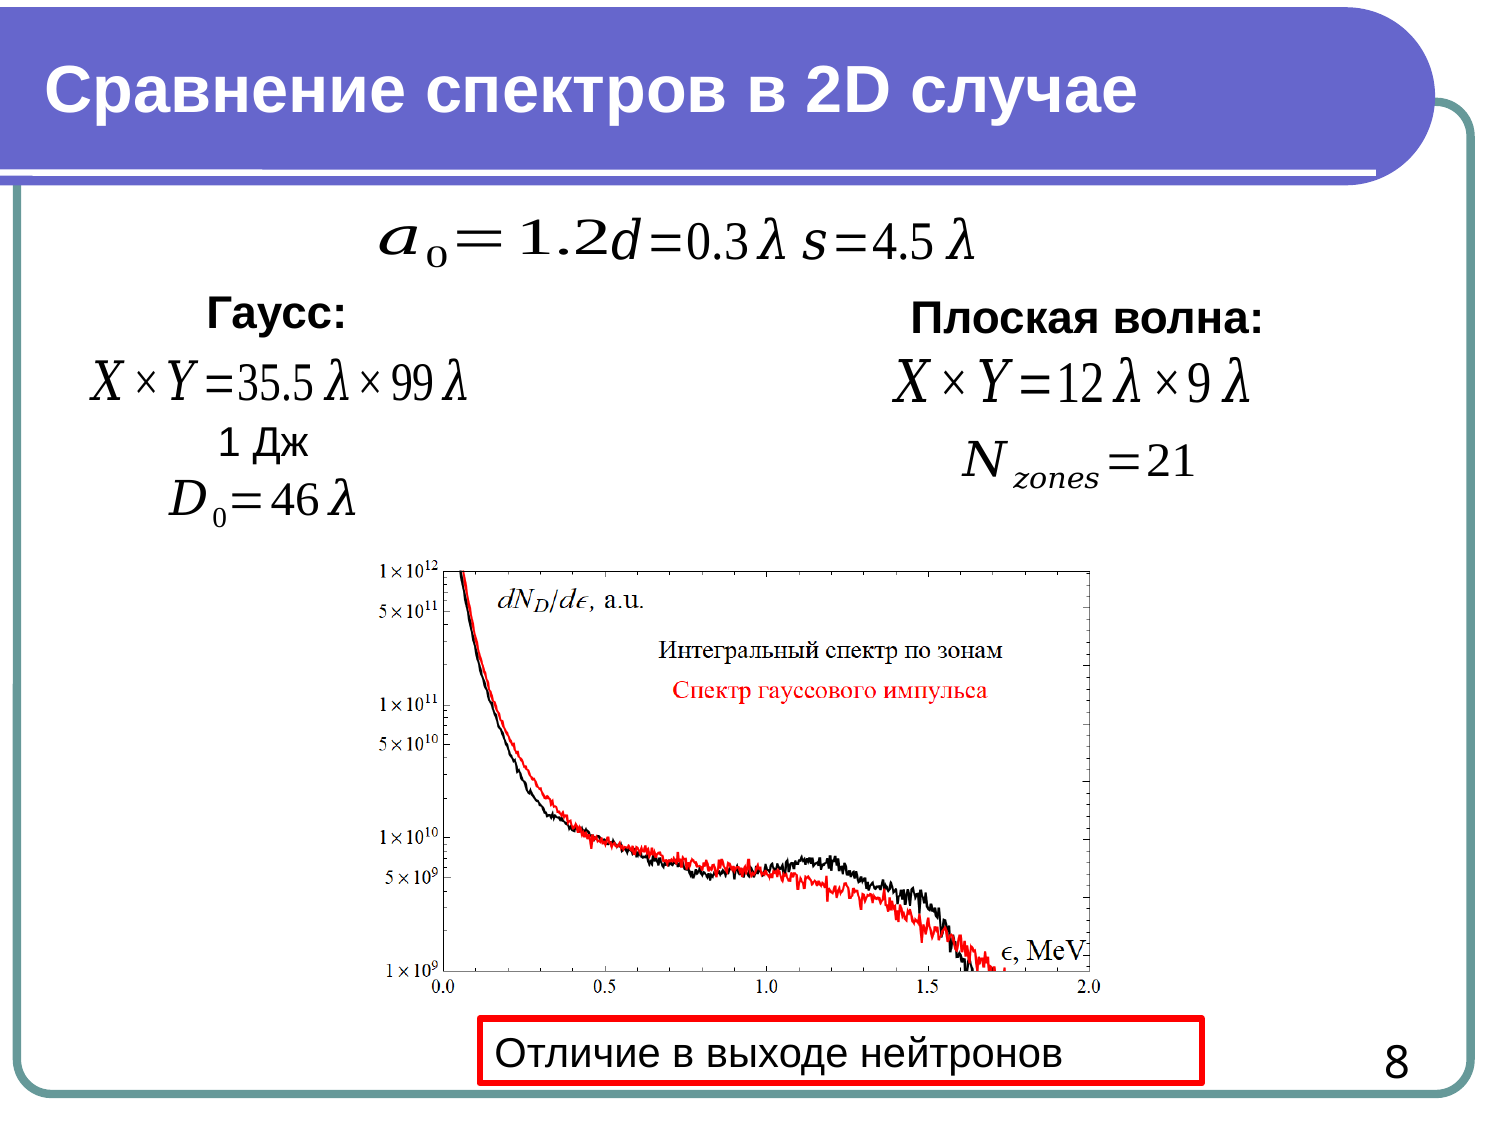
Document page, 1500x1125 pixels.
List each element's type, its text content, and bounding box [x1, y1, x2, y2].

text_box Гаусс: [191, 275, 363, 346]
slide_number 8 [1074, 1024, 1426, 1103]
title Сравнение спектров в 2D случае [29, 10, 1376, 161]
text_box Плоская волна: [895, 280, 1280, 351]
picture [377, 559, 1101, 998]
